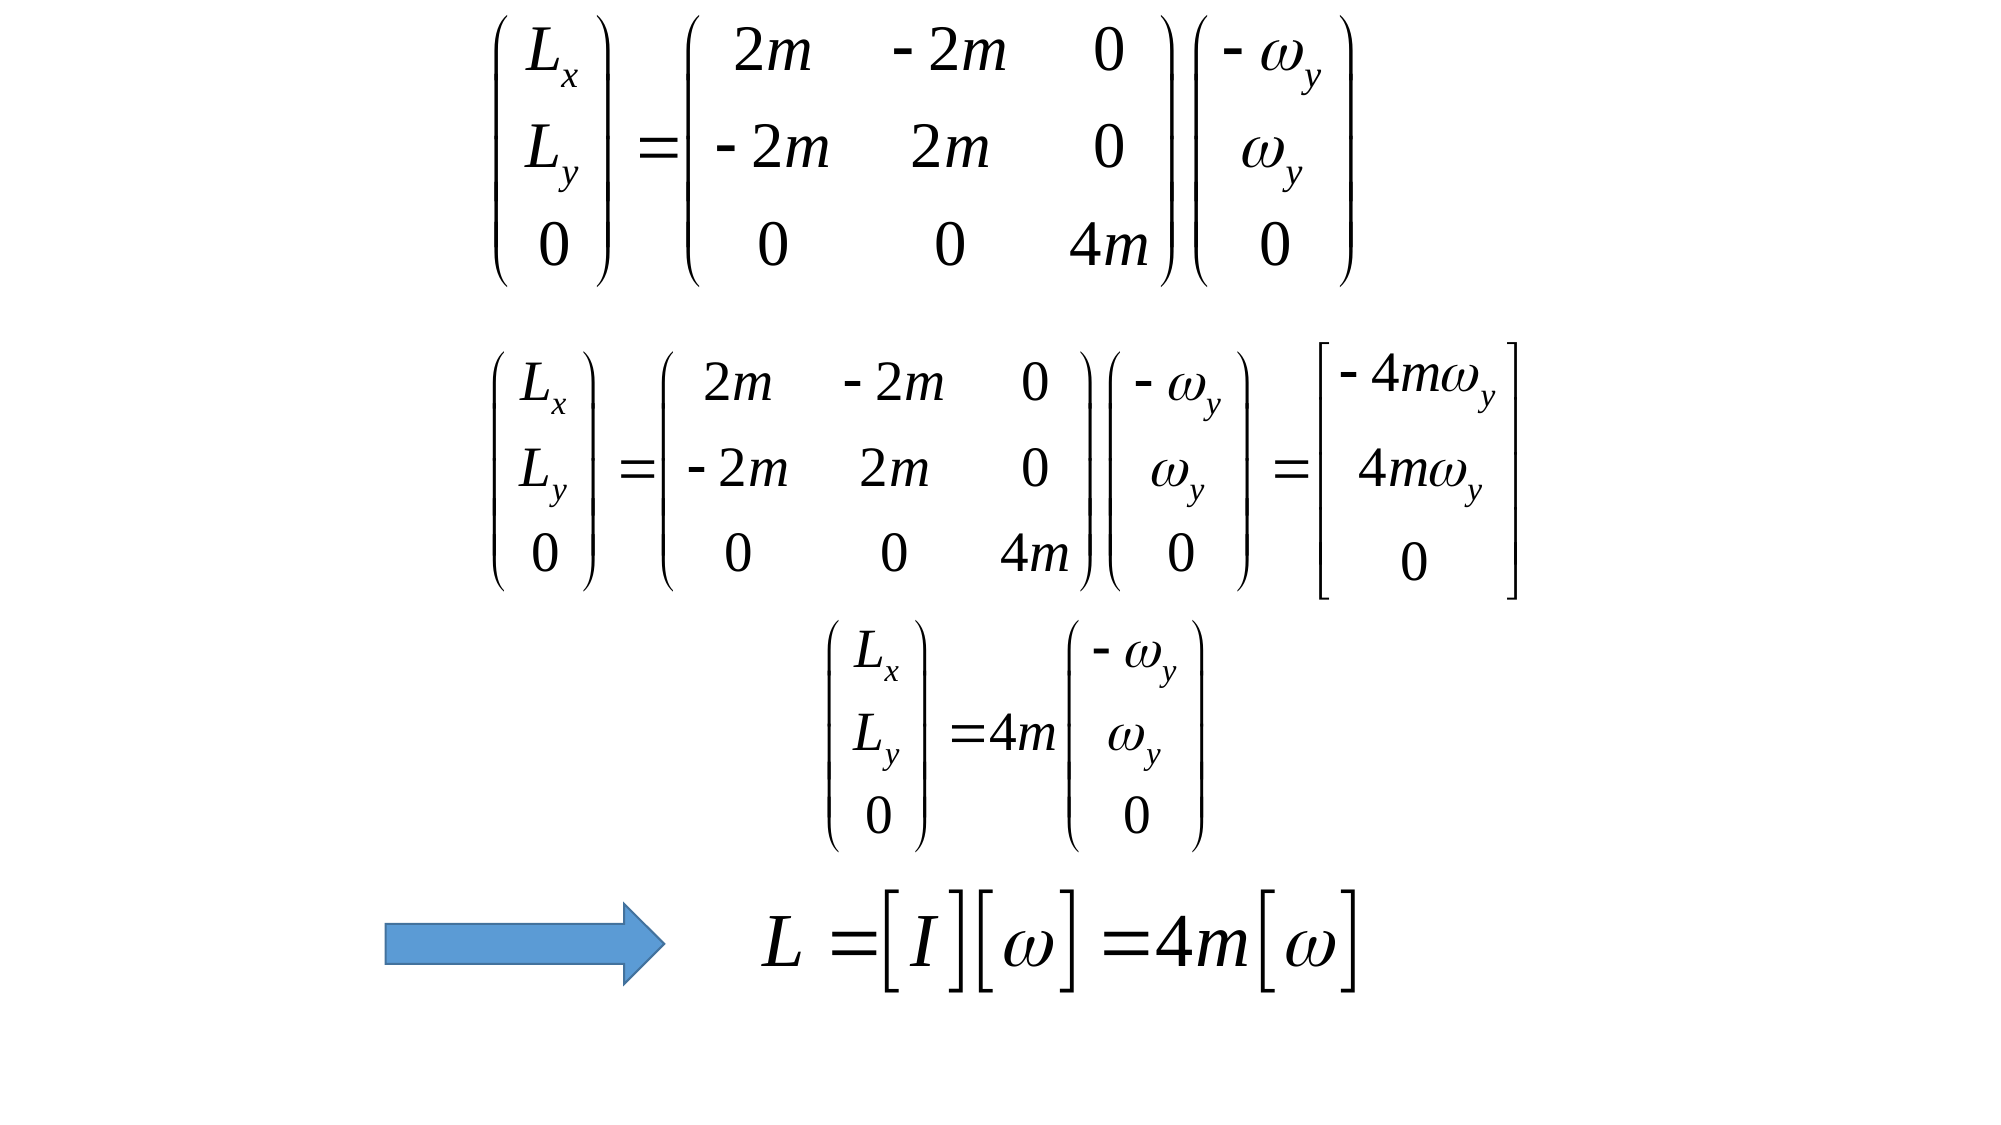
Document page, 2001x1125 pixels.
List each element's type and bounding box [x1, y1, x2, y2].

text_box [748, 877, 1371, 1011]
text_box [481, 331, 1539, 685]
text_box [481, 0, 1371, 302]
text_box [384, 901, 666, 987]
text_box [816, 607, 1223, 866]
